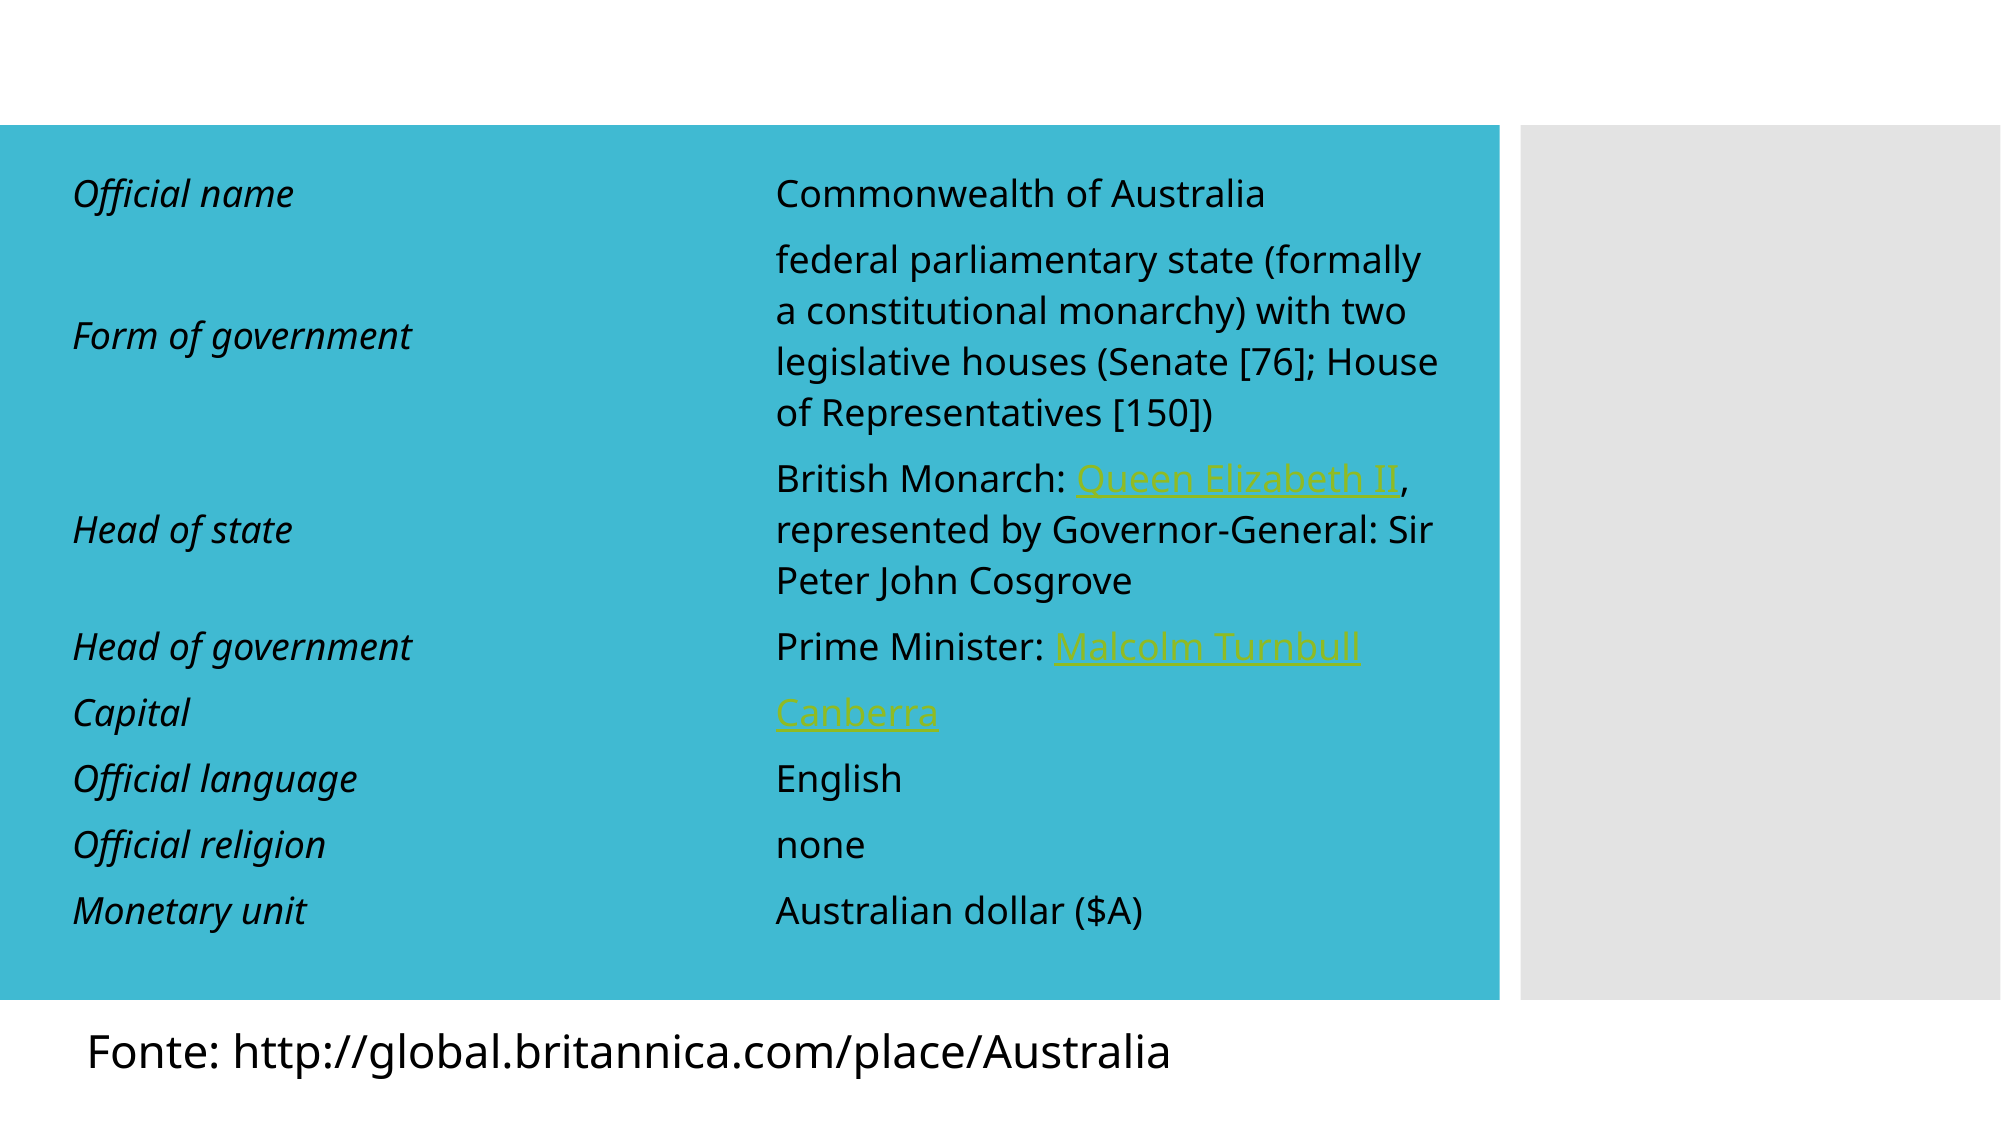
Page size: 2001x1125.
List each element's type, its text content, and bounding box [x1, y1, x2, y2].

table_cell British Monarch: Queen Elizabeth II, represented by Governor-General: Sir Peter John Cosgrove [761, 445, 1464, 613]
table_cell Official language [57, 745, 761, 811]
table_cell Official religion [57, 811, 761, 877]
table_cell Form of government [57, 226, 761, 445]
table_cell Prime Minister: Malcolm Turnbull [761, 613, 1464, 679]
table_cell none [761, 811, 1464, 877]
table_cell Capital [57, 679, 761, 745]
subtitle Fonte: http://global.britannica.com/place/Australia [71, 1021, 1465, 1098]
table_cell Head of state [57, 445, 761, 613]
table_cell Australian dollar ($A) [761, 877, 1464, 943]
table_header Official name [57, 160, 761, 226]
table_header Commonwealth of Australia [761, 160, 1464, 226]
table_cell Canberra [761, 679, 1464, 745]
table_cell federal parliamentary state (formally a constitutional monarchy) with two legislative houses (Senate [76]; House of Representatives [150]) [761, 226, 1464, 445]
table_cell Monetary unit [57, 877, 761, 943]
table_cell Head of government [57, 613, 761, 679]
table_cell English [761, 745, 1464, 811]
